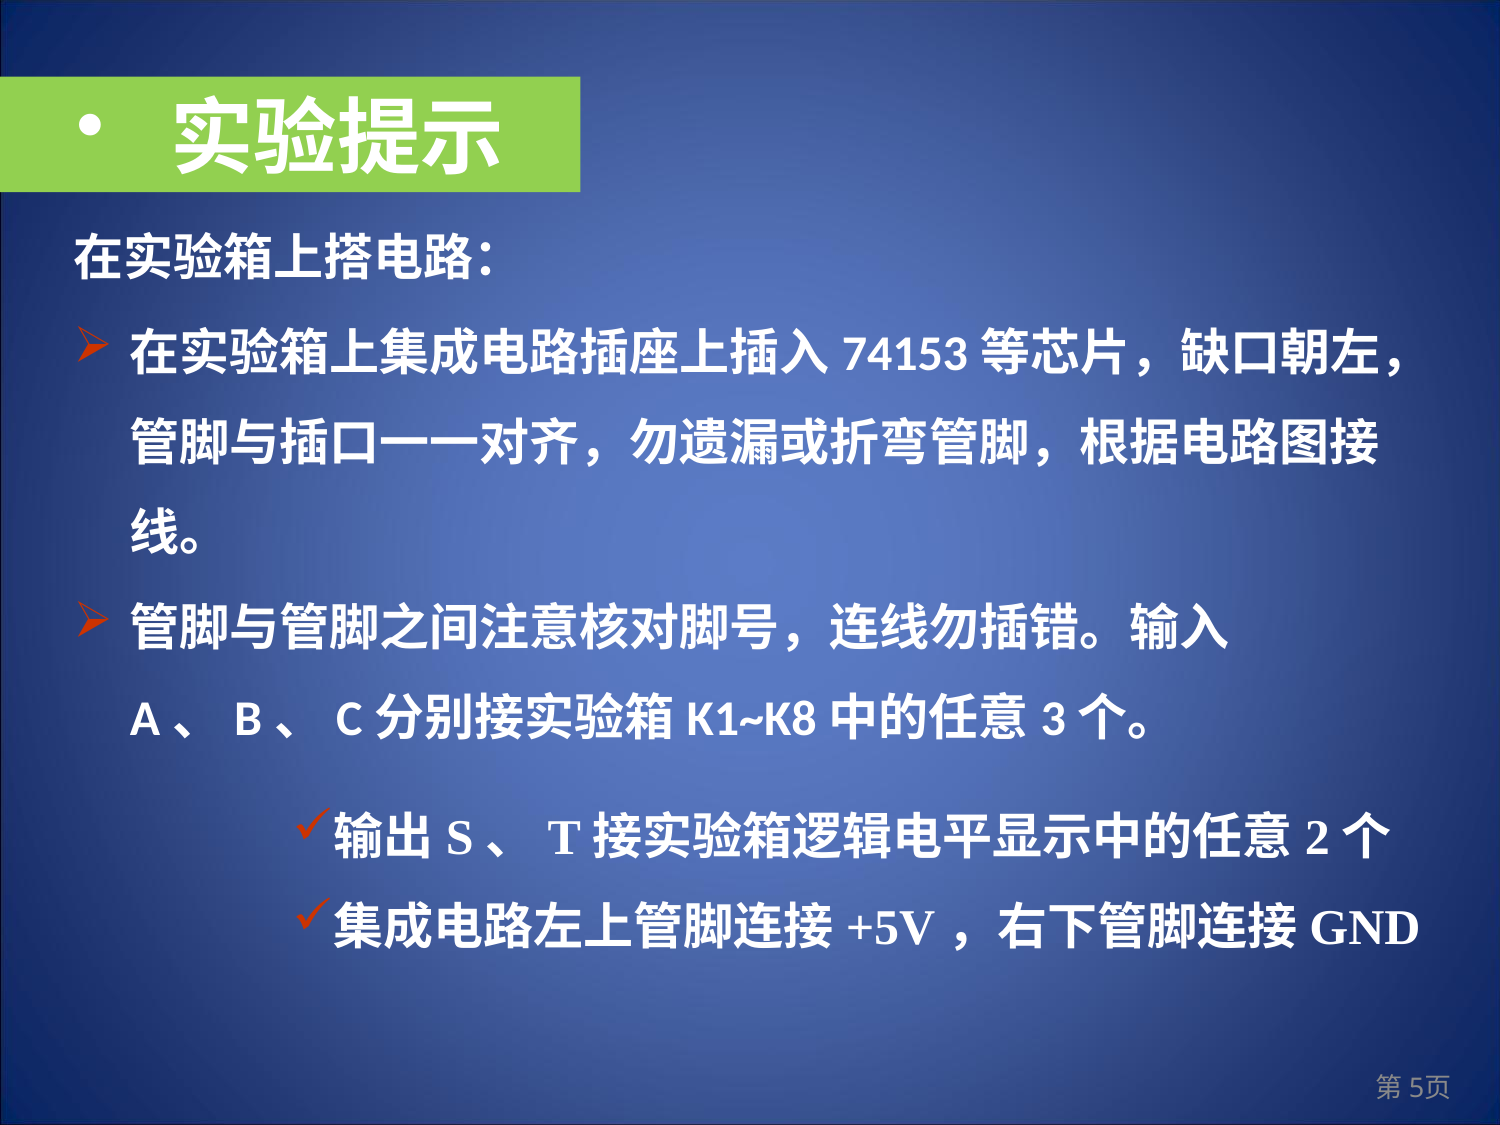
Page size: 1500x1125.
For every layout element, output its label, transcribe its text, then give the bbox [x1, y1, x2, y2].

picture [0, 0, 1500, 1125]
title 实验提示 [0, 76, 581, 193]
list 在实验箱上搭电路： 在实验箱上集成电路插座上插入74153等芯片，缺口朝左，管脚与插口一一对齐，勿遗漏或折弯管脚，根据电路图接线。 管脚与管脚之间注意核对脚号，连线勿插错。输入A、B、C分别接实验箱K1~K8中的任意3个。 [58, 187, 1430, 931]
text_box 输出S、T接实验箱逻辑电平显示中的任意2个 集成电路左上管脚连接+5V，右下管脚连接GND [277, 766, 1465, 962]
